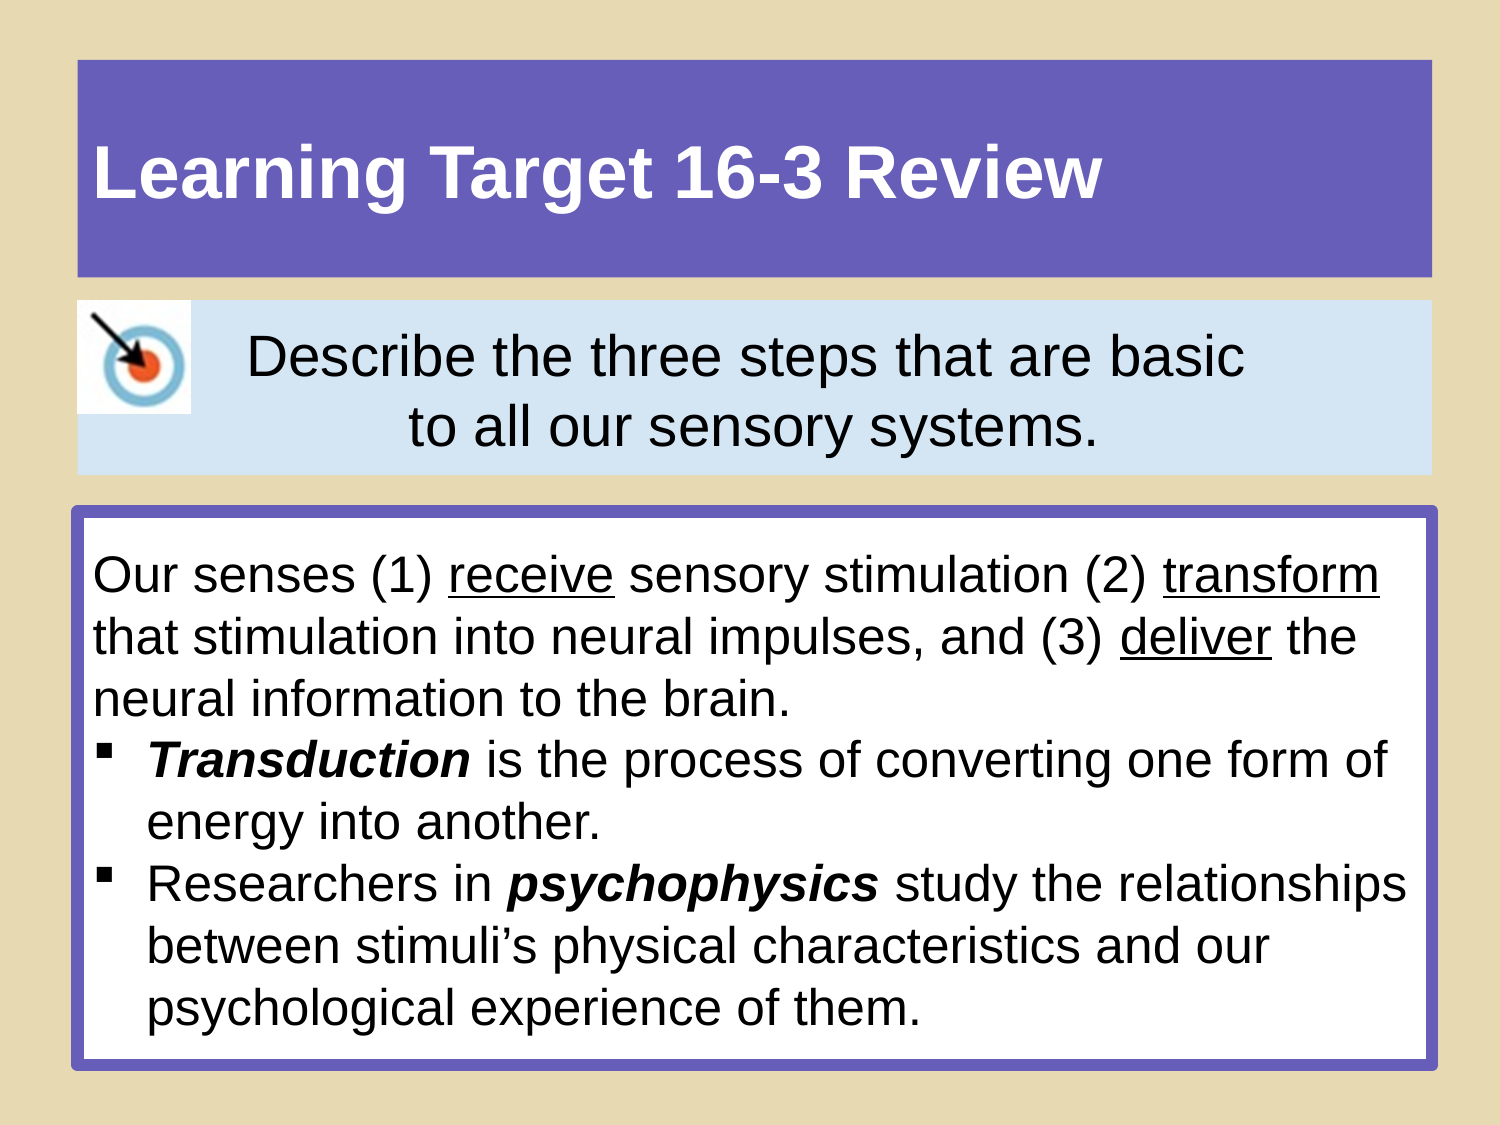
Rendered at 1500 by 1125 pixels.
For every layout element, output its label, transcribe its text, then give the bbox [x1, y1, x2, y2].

title Learning Target 16-3 Review [77, 59, 1433, 278]
list Our senses (1) receive sensory stimulation (2) transform that stimulation into neural impulses, and (3) deliver the neural information to the brain. Transduction is the process of converting one form of energy into another. Researchers in psychophysics study the relationships between stimuli’s physical characteristics and our psychological experience of them. [71, 505, 1438, 1071]
picture [77, 300, 191, 414]
list Describe the three steps that are basic to all our sensory systems. [71, 294, 1438, 481]
